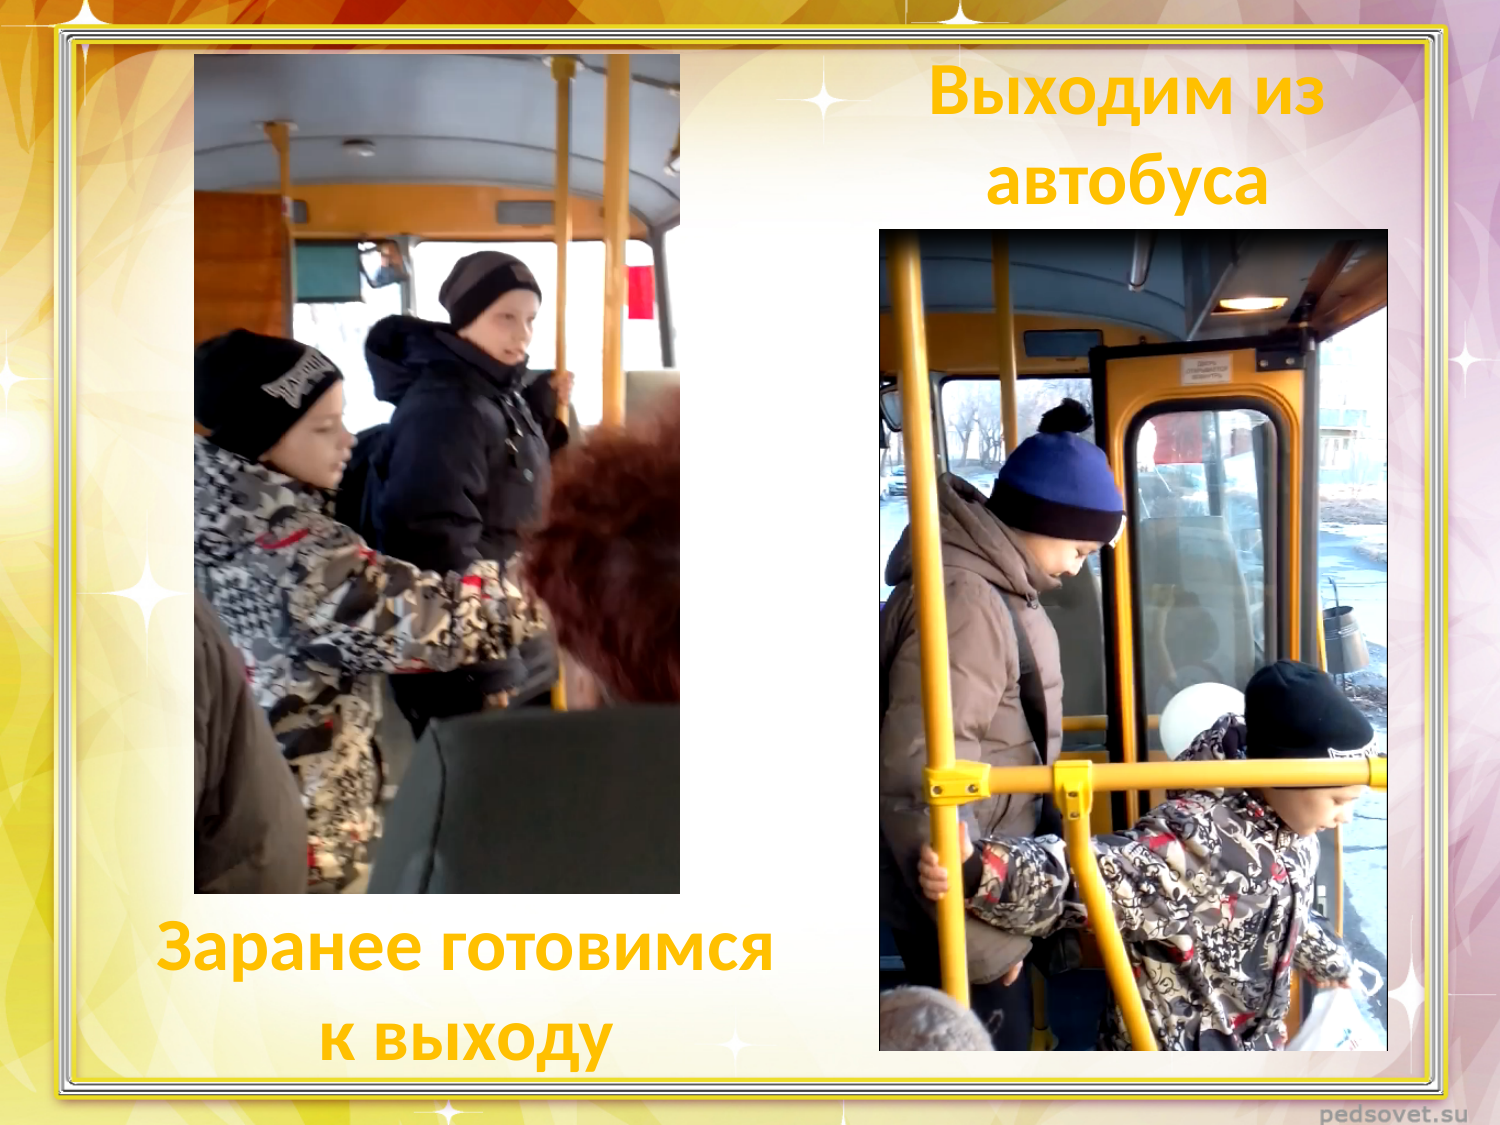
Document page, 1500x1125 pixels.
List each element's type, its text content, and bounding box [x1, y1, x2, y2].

picture [0, 0, 1500, 1125]
text_box Выходим из автобуса [879, 32, 1376, 227]
text_box Заранее готовимся к выходу [123, 888, 809, 1083]
